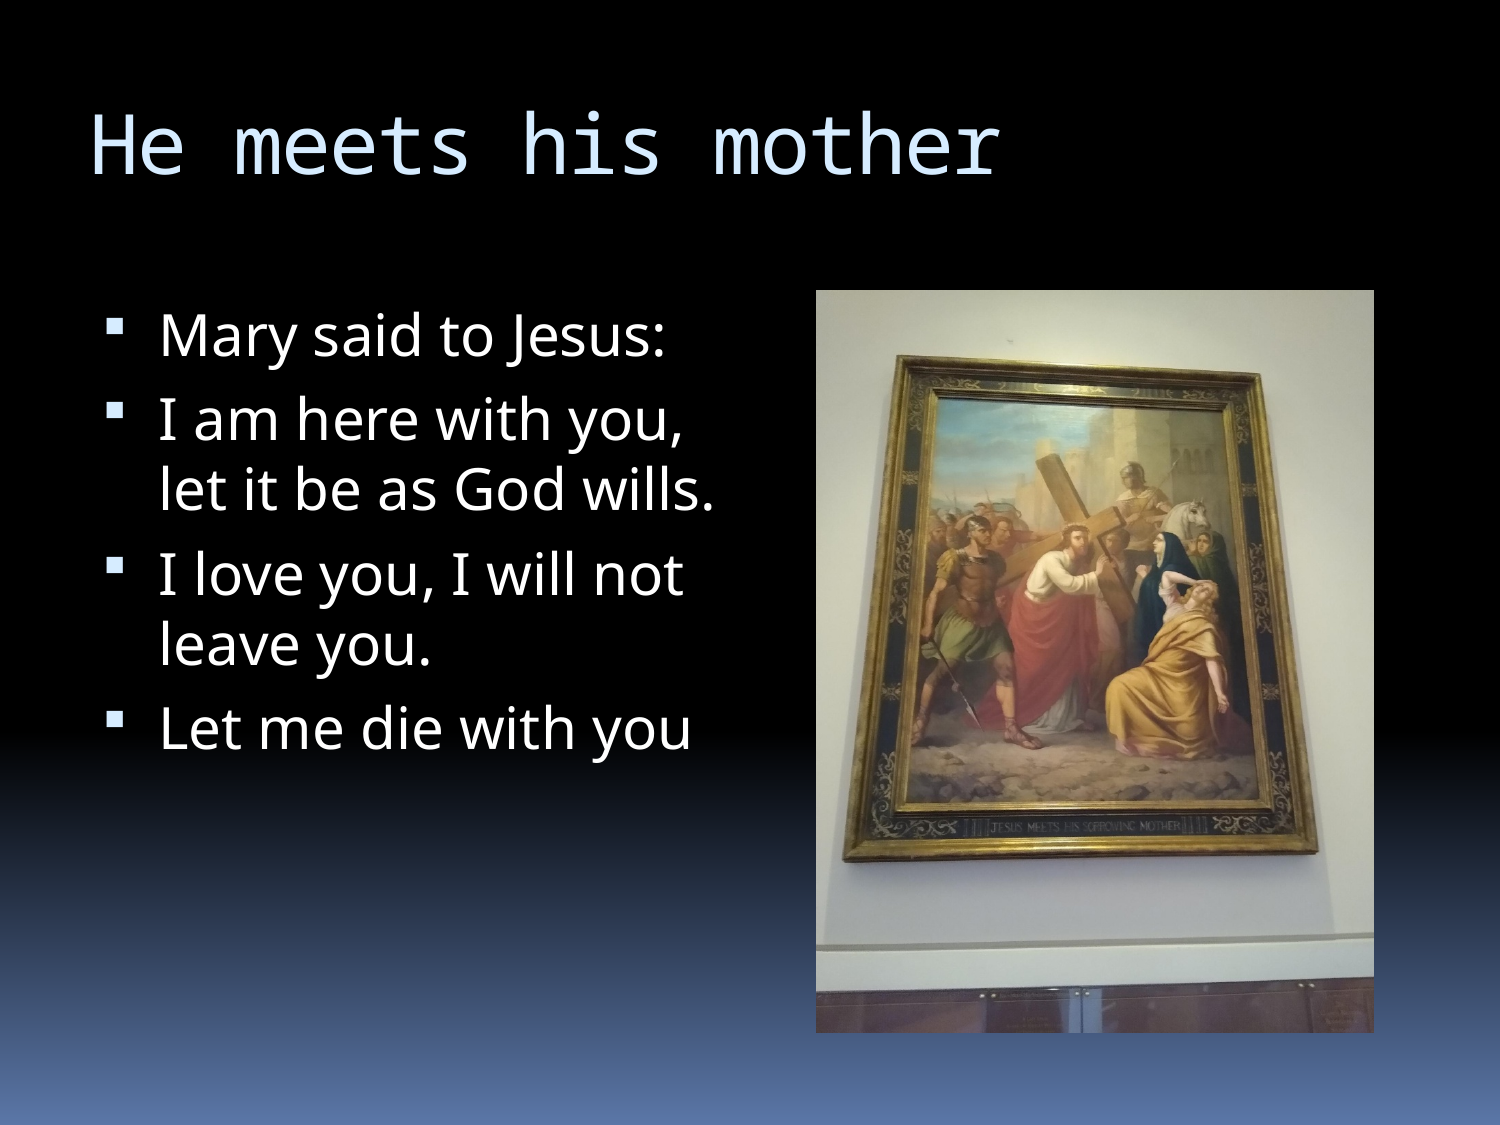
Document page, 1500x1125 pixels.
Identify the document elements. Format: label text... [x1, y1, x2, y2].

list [816, 289, 1374, 1034]
title He meets his mother [75, 83, 1425, 234]
list Mary said to Jesus: I am here with you, let it be as God wills. I love you, I will not leave you. Let me die with you [76, 290, 739, 1033]
